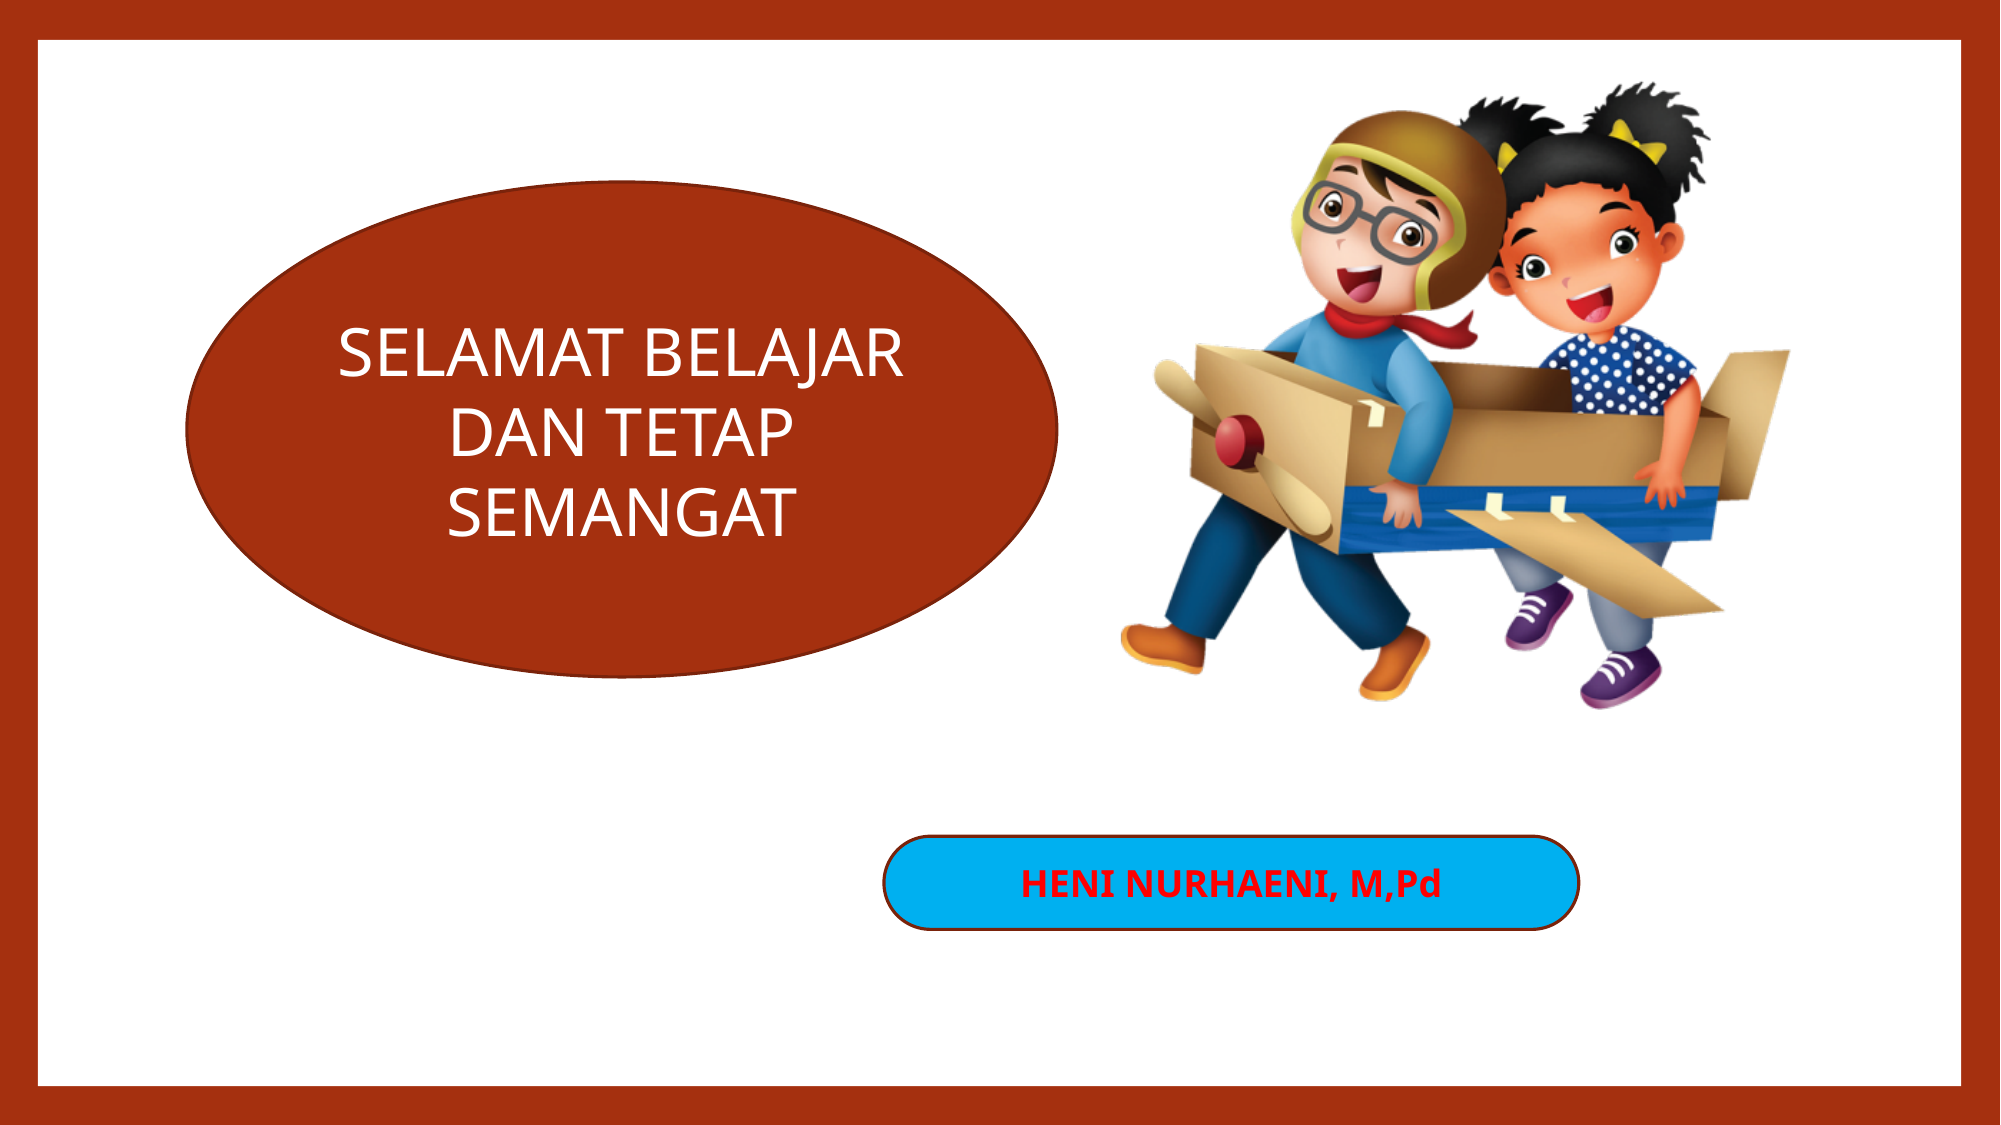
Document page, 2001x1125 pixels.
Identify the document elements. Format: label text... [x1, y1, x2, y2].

text_box HENI NURHAENI, M,Pd [882, 834, 1581, 931]
text_box SELAMAT BELAJAR DAN TETAP SEMANGAT [185, 180, 1059, 679]
picture [1087, 62, 1834, 760]
